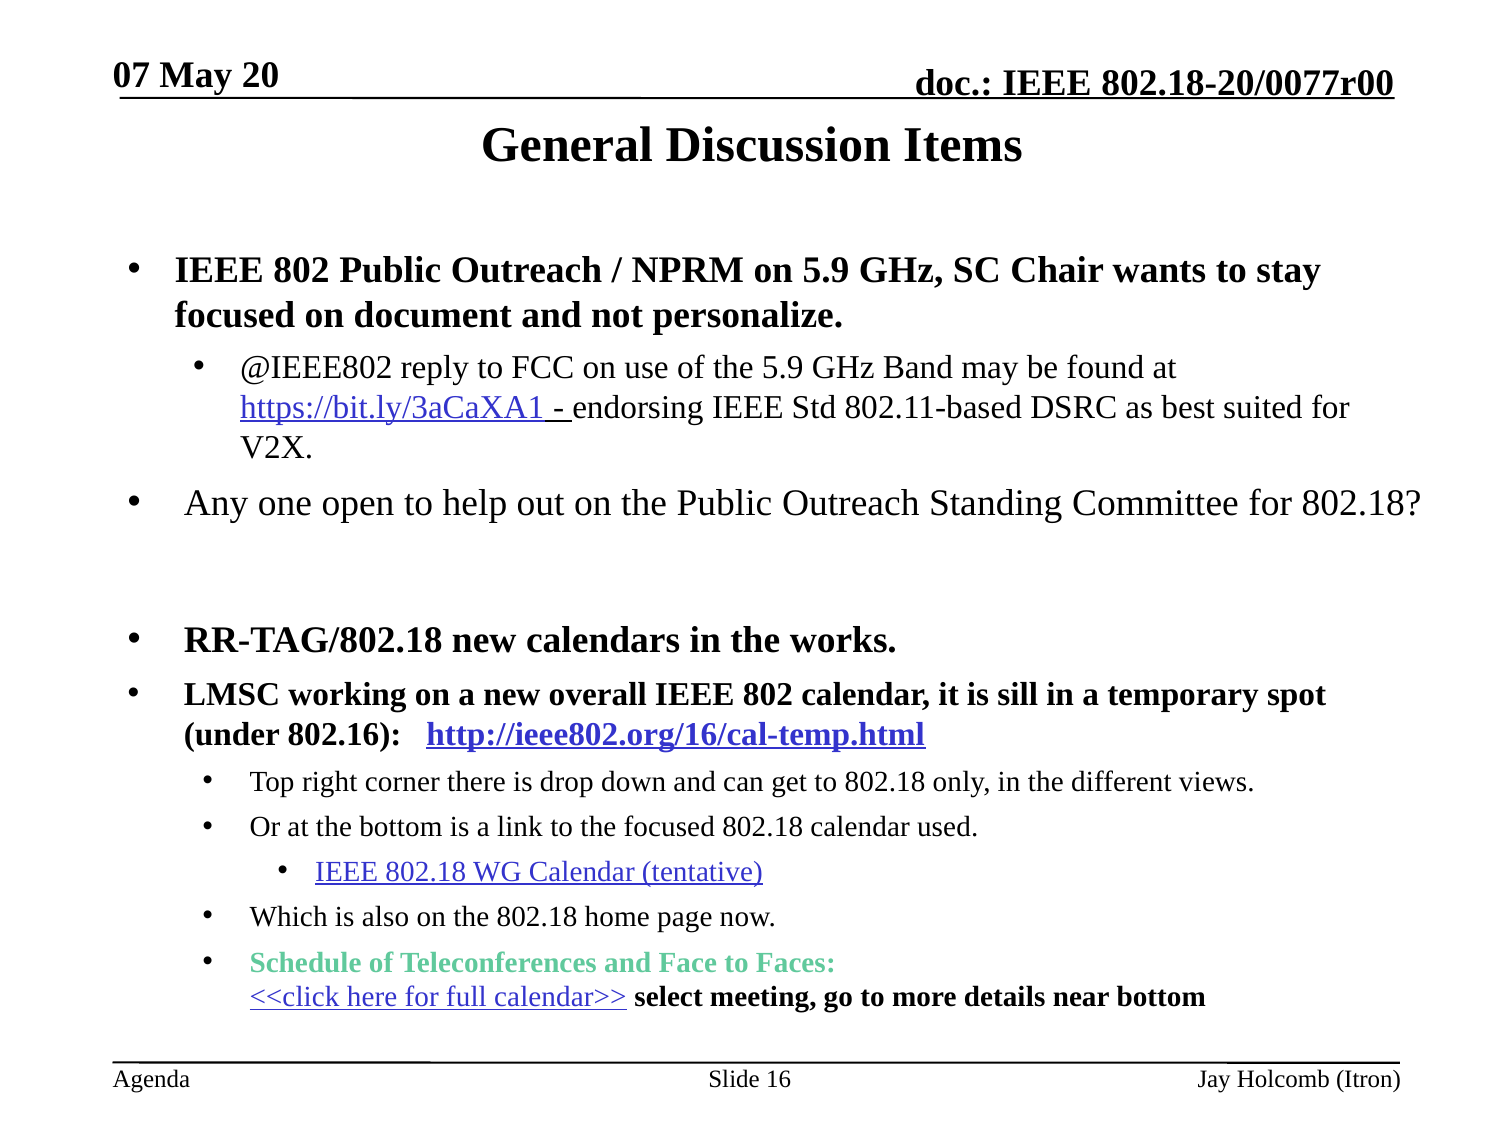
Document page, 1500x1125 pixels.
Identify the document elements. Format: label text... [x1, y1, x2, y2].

title General Discussion Items [114, 103, 1390, 179]
slide_number Slide 16 [699, 1061, 800, 1123]
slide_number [112, 49, 488, 95]
list IEEE 802 Public Outreach / NPRM on 5.9 GHz, SC Chair wants to stay focused on document and not personalize. @IEEE802 reply to FCC on use of the 5.9 GHz Band may be found at https://bit.ly/3aCaXA1 - endorsing IEEE Std 802.11-based DSRC as best suited for V2X. Any one open to help out on the Public Outreach Standing Committee for 802.18? RR-TAG/802.18 new calendars in the works. LMSC working on a new overall IEEE 802 calendar, it is sill in a temporary spot (under 802.16): http://ieee802.org/16/cal-temp.html Top right corner there is drop down and can get to 802.18 only, in the different views. Or at the bottom is a link to the focused 802.18 calendar used. IEEE 802.18 WG Calendar (tentative) Which is also on the 802.18 home page now. Schedule of Teleconferences and Face to Faces: <<click here for full calendar>> select meeting, go to more details near bottom [112, 179, 1451, 1085]
footer Jay Holcomb (Itron) [878, 1061, 1402, 1093]
